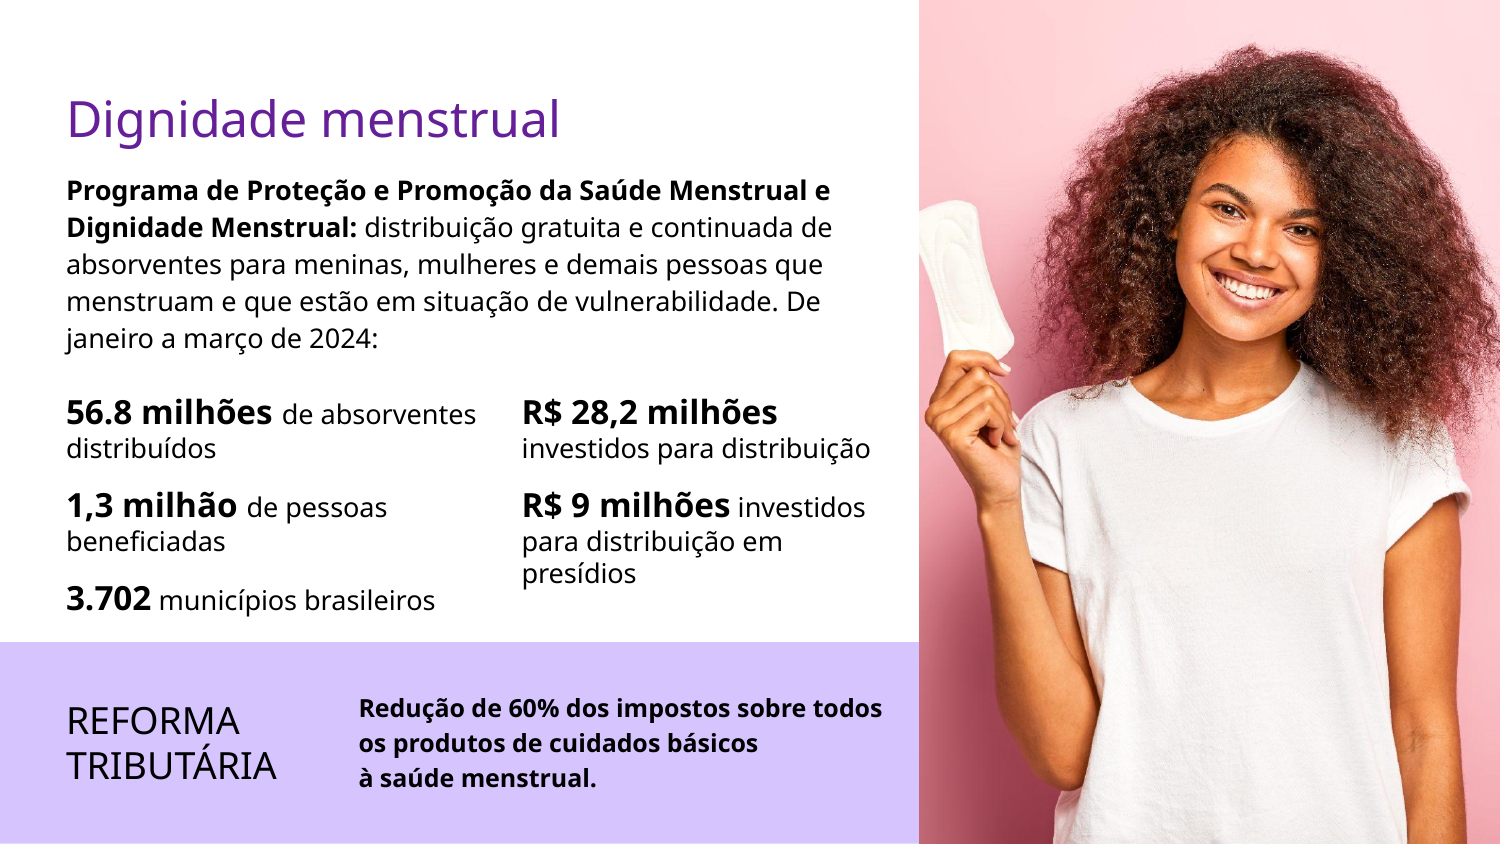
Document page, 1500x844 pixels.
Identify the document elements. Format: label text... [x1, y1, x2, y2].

list 56.8 milhões de absorventes distribuídos 1,3 milhão de pessoas beneficiadas 3.702 municípios brasileiros [51, 376, 496, 642]
list Programa de Proteção e Promoção da Saúde Menstrual e Dignidade Menstrual: distribuição gratuita e continuada de absorventes para meninas, mulheres e demais pessoas que menstruam e que estão em situação de vulnerabilidade. De janeiro a março de 2024: [51, 167, 884, 377]
title Dignidade menstrual [51, 72, 912, 167]
text_box Redução de 60% dos impostos sobre todos os produtos de cuidados básicos à saúde menstrual. [343, 673, 912, 808]
text_box [0, 642, 912, 844]
list R$ 28,2 milhões investidos para distribuição R$ 9 milhões investidos para distribuição em presídios [506, 376, 912, 623]
picture [918, 0, 1500, 844]
text_box REFORMA TRIBUTÁRIA [51, 682, 343, 803]
